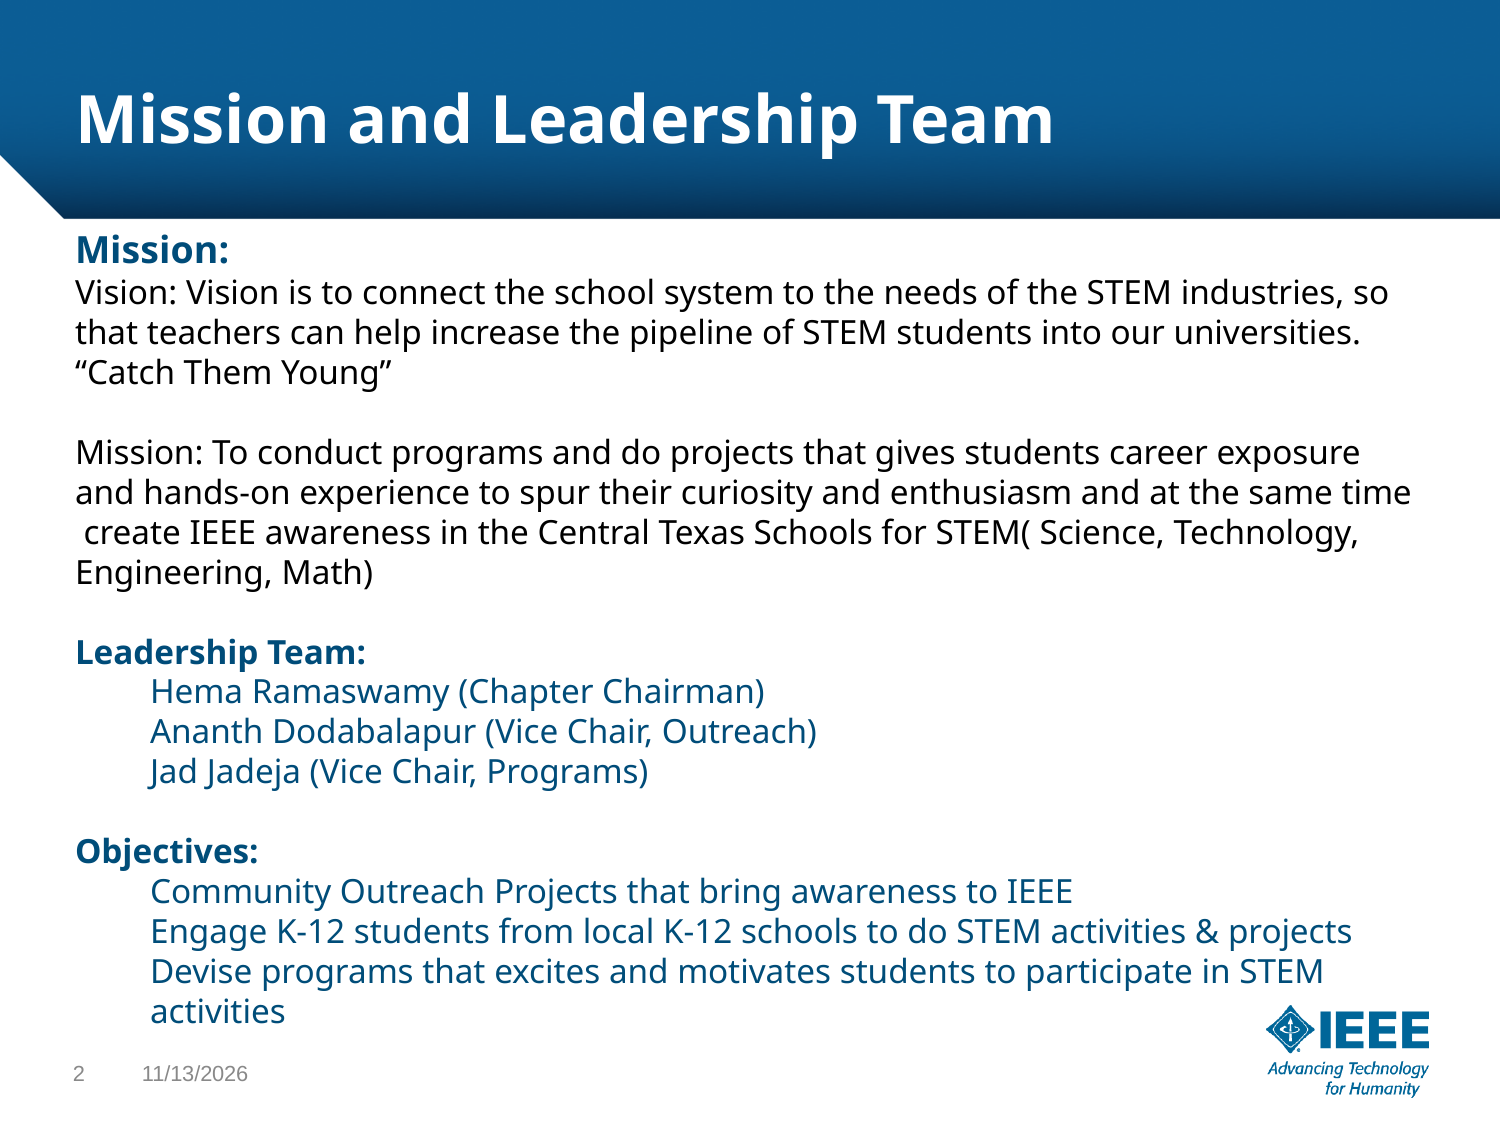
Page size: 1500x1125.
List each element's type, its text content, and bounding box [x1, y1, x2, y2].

picture [0, 0, 1500, 1125]
title Mission and Leadership Team [60, 32, 1436, 202]
text_box Mission: Vision: Vision is to connect the school system to the needs of the STEM industries, so that teachers can help increase the pipeline of STEM students into our universities. “Catch Them Young” Mission: To conduct programs and do projects that gives students career exposure and hands-on experience to spur their curiosity and enthusiasm and at the same time create IEEE awareness in the Central Texas Schools for STEM( Science, Technology, Engineering, Math) Leadership Team: Hema Ramaswamy (Chapter Chairman) Ananth Dodabalapur (Vice Chair, Outreach) Jad Jadeja (Vice Chair, Programs) Objectives: Community Outreach Projects that bring awareness to IEEE Engage K-12 students from local K-12 schools to do STEM activities & projects Devise programs that excites and motivates students to participate in STEM activities [60, 219, 1436, 1118]
